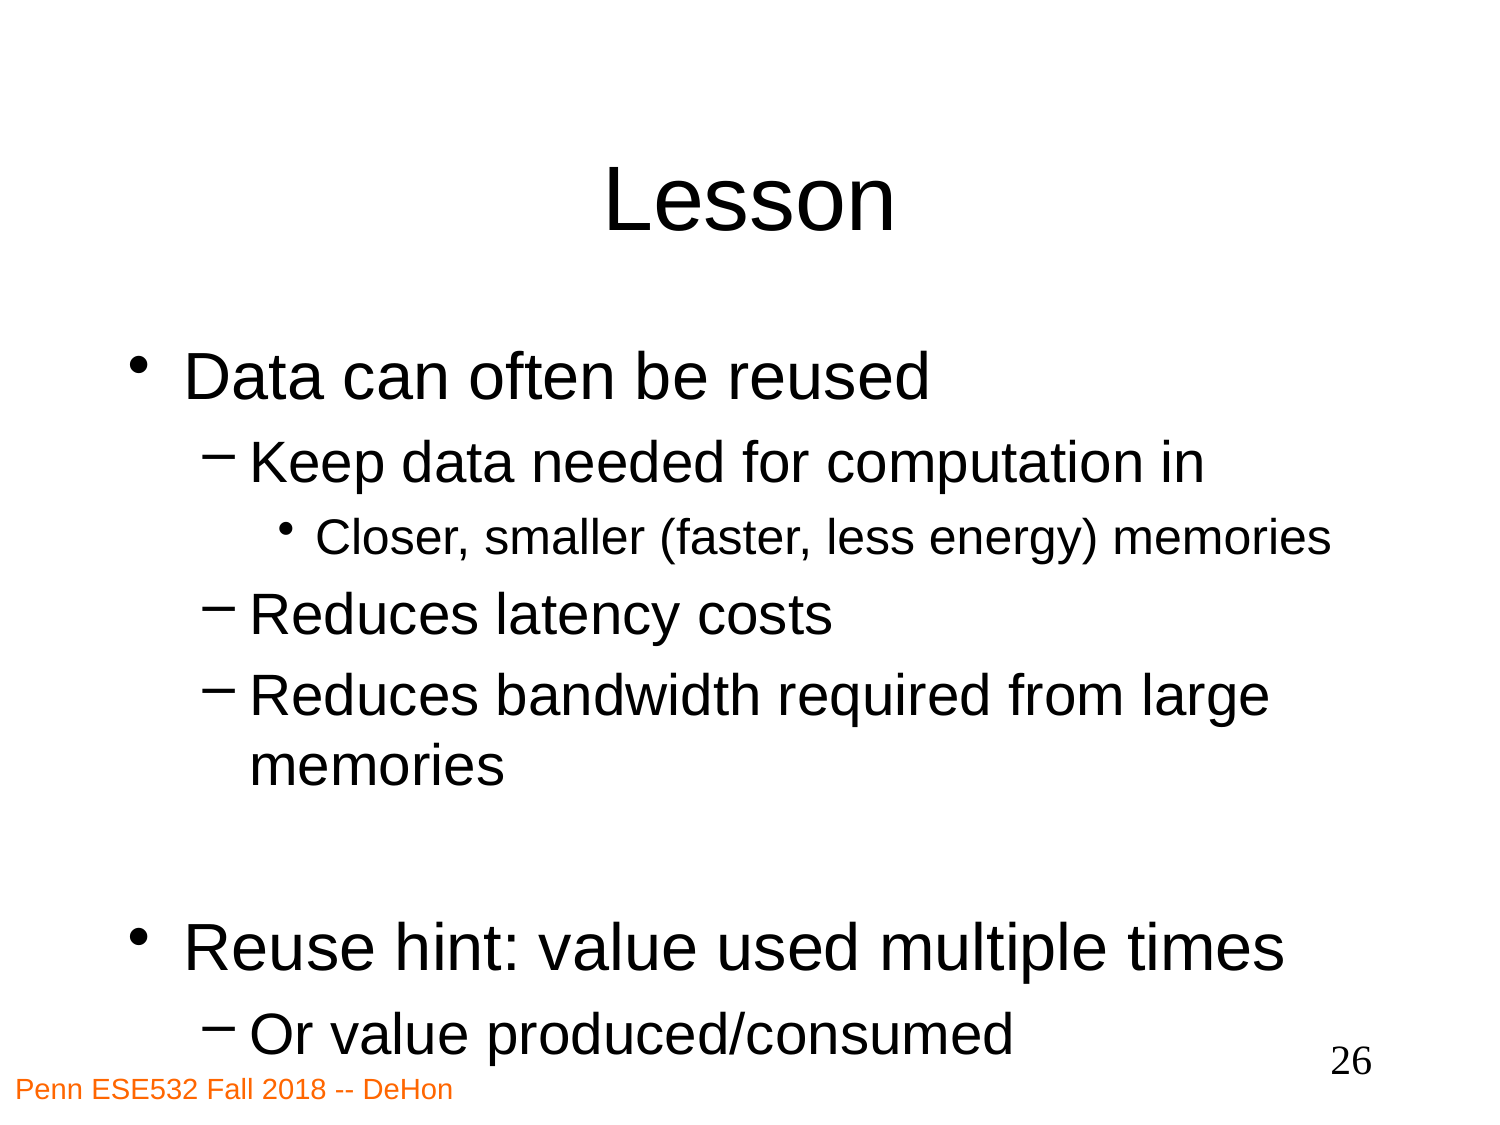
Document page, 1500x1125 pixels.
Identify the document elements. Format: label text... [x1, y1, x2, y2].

slide_number 26 [1074, 1024, 1388, 1101]
list Data can often be reused Keep data needed for computation in Closer, smaller (faster, less energy) memories Reduces latency costs Reduces bandwidth required from large memories Reuse hint: value used multiple times Or value produced/consumed [112, 324, 1388, 1001]
slide_number Penn ESE532 Fall 2018 -- DeHon [0, 1062, 688, 1125]
title Lesson [112, 99, 1388, 288]
